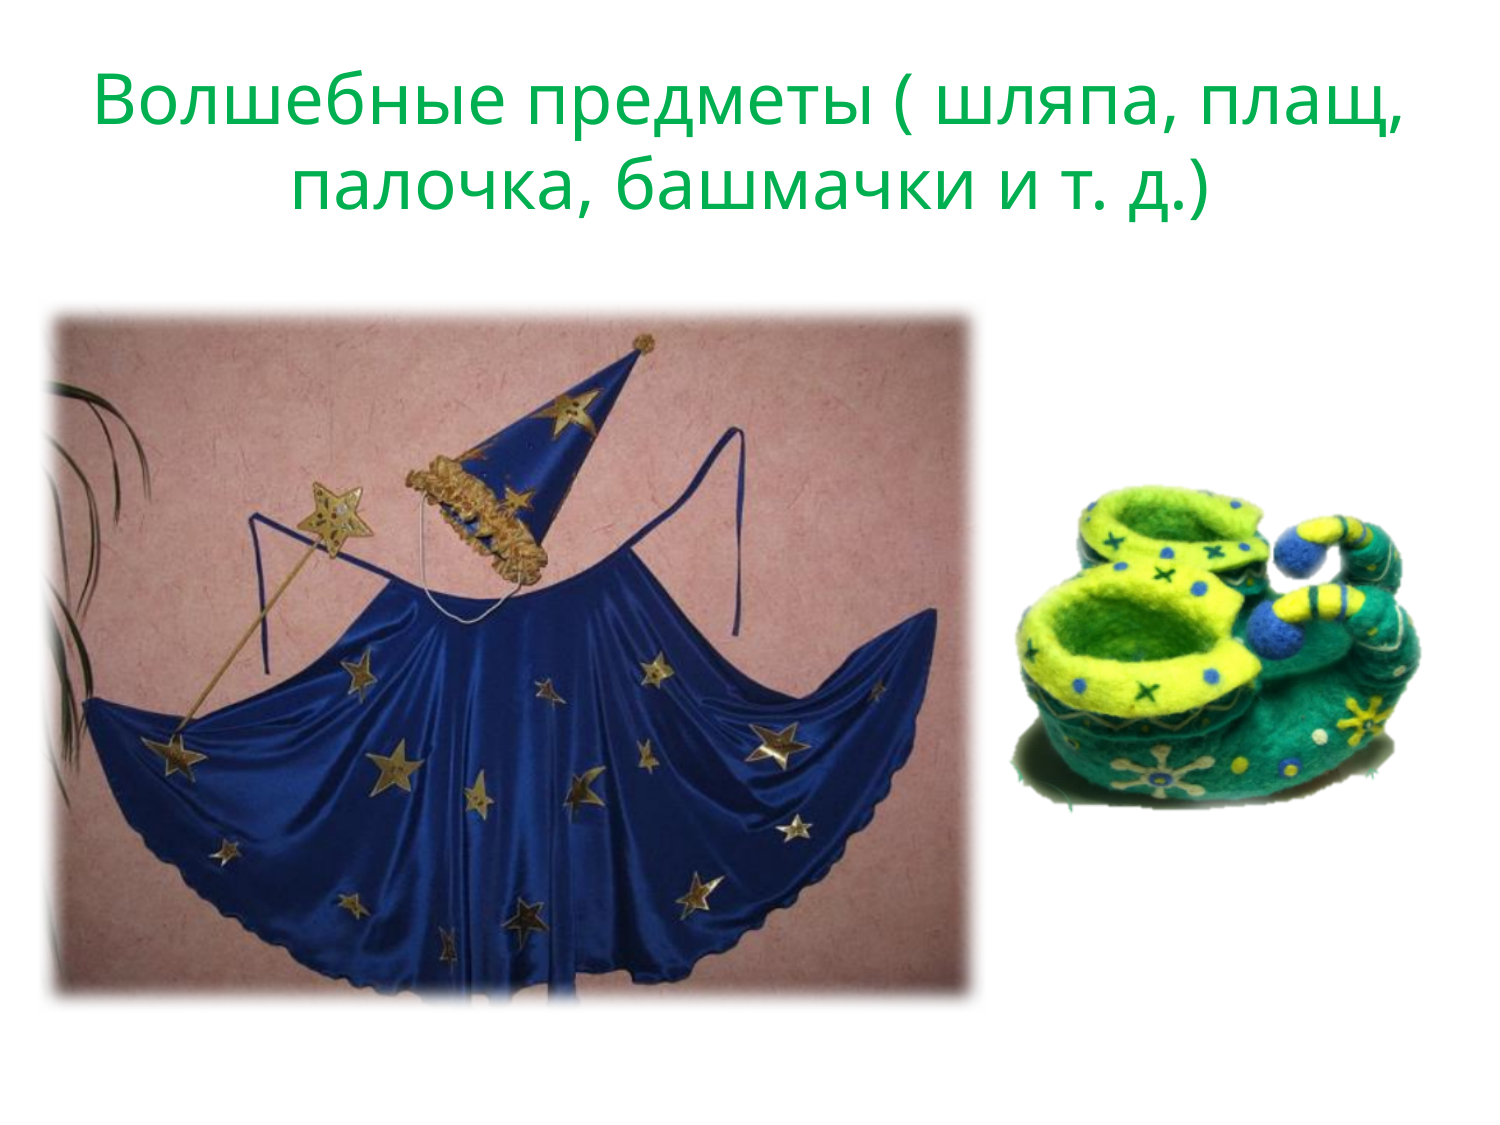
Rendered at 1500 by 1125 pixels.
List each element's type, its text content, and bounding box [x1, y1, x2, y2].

picture [37, 299, 1455, 1013]
title Волшебные предметы ( шляпа, плащ, палочка, башмачки и т. д.) [75, 45, 1425, 233]
